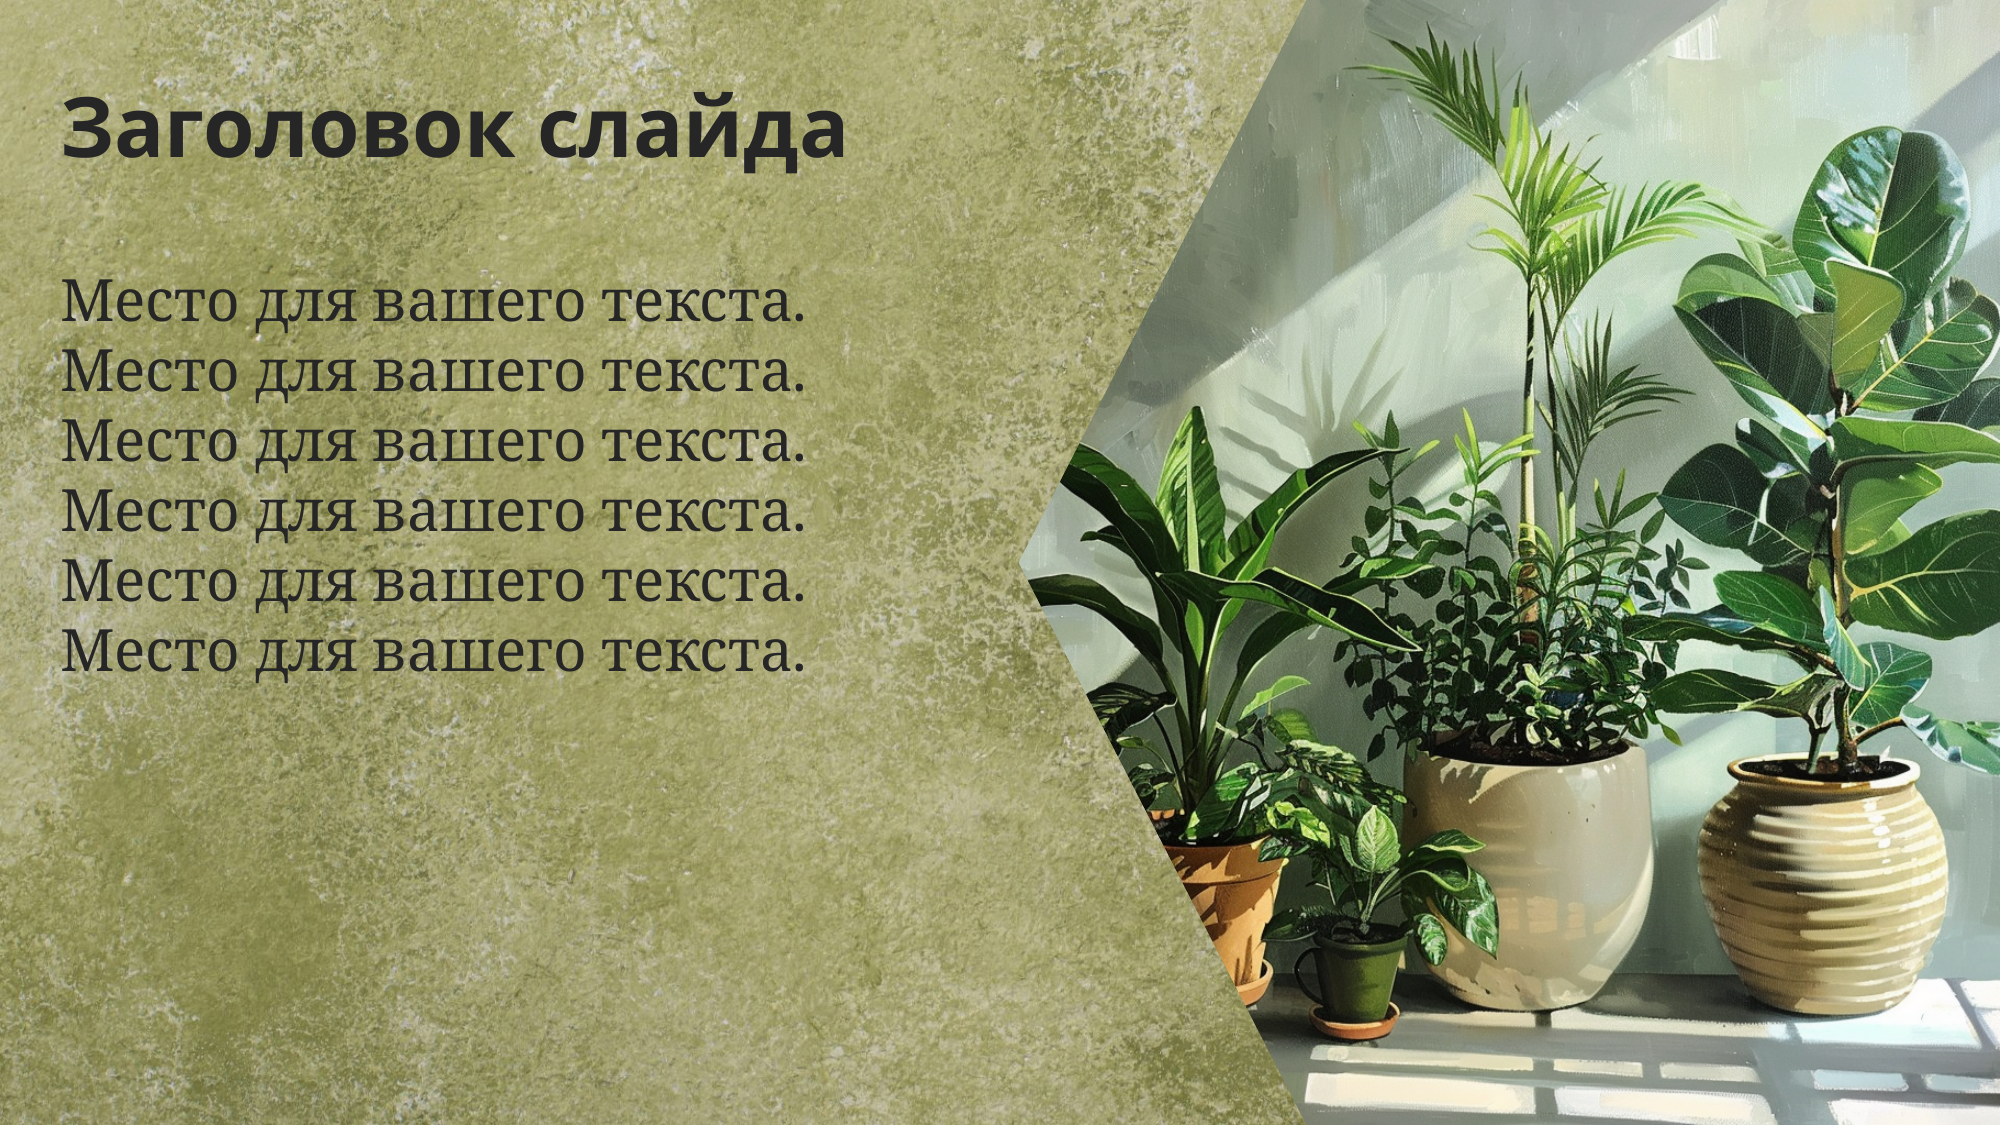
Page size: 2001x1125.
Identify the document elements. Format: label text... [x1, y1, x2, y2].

text_box Место для вашего текста. Место для вашего текста. Место для вашего текста. Место для вашего текста. Место для вашего текста. Место для вашего текста. [45, 255, 950, 761]
picture [1018, 0, 2000, 1125]
text_box Заголовок слайда [45, 77, 950, 255]
